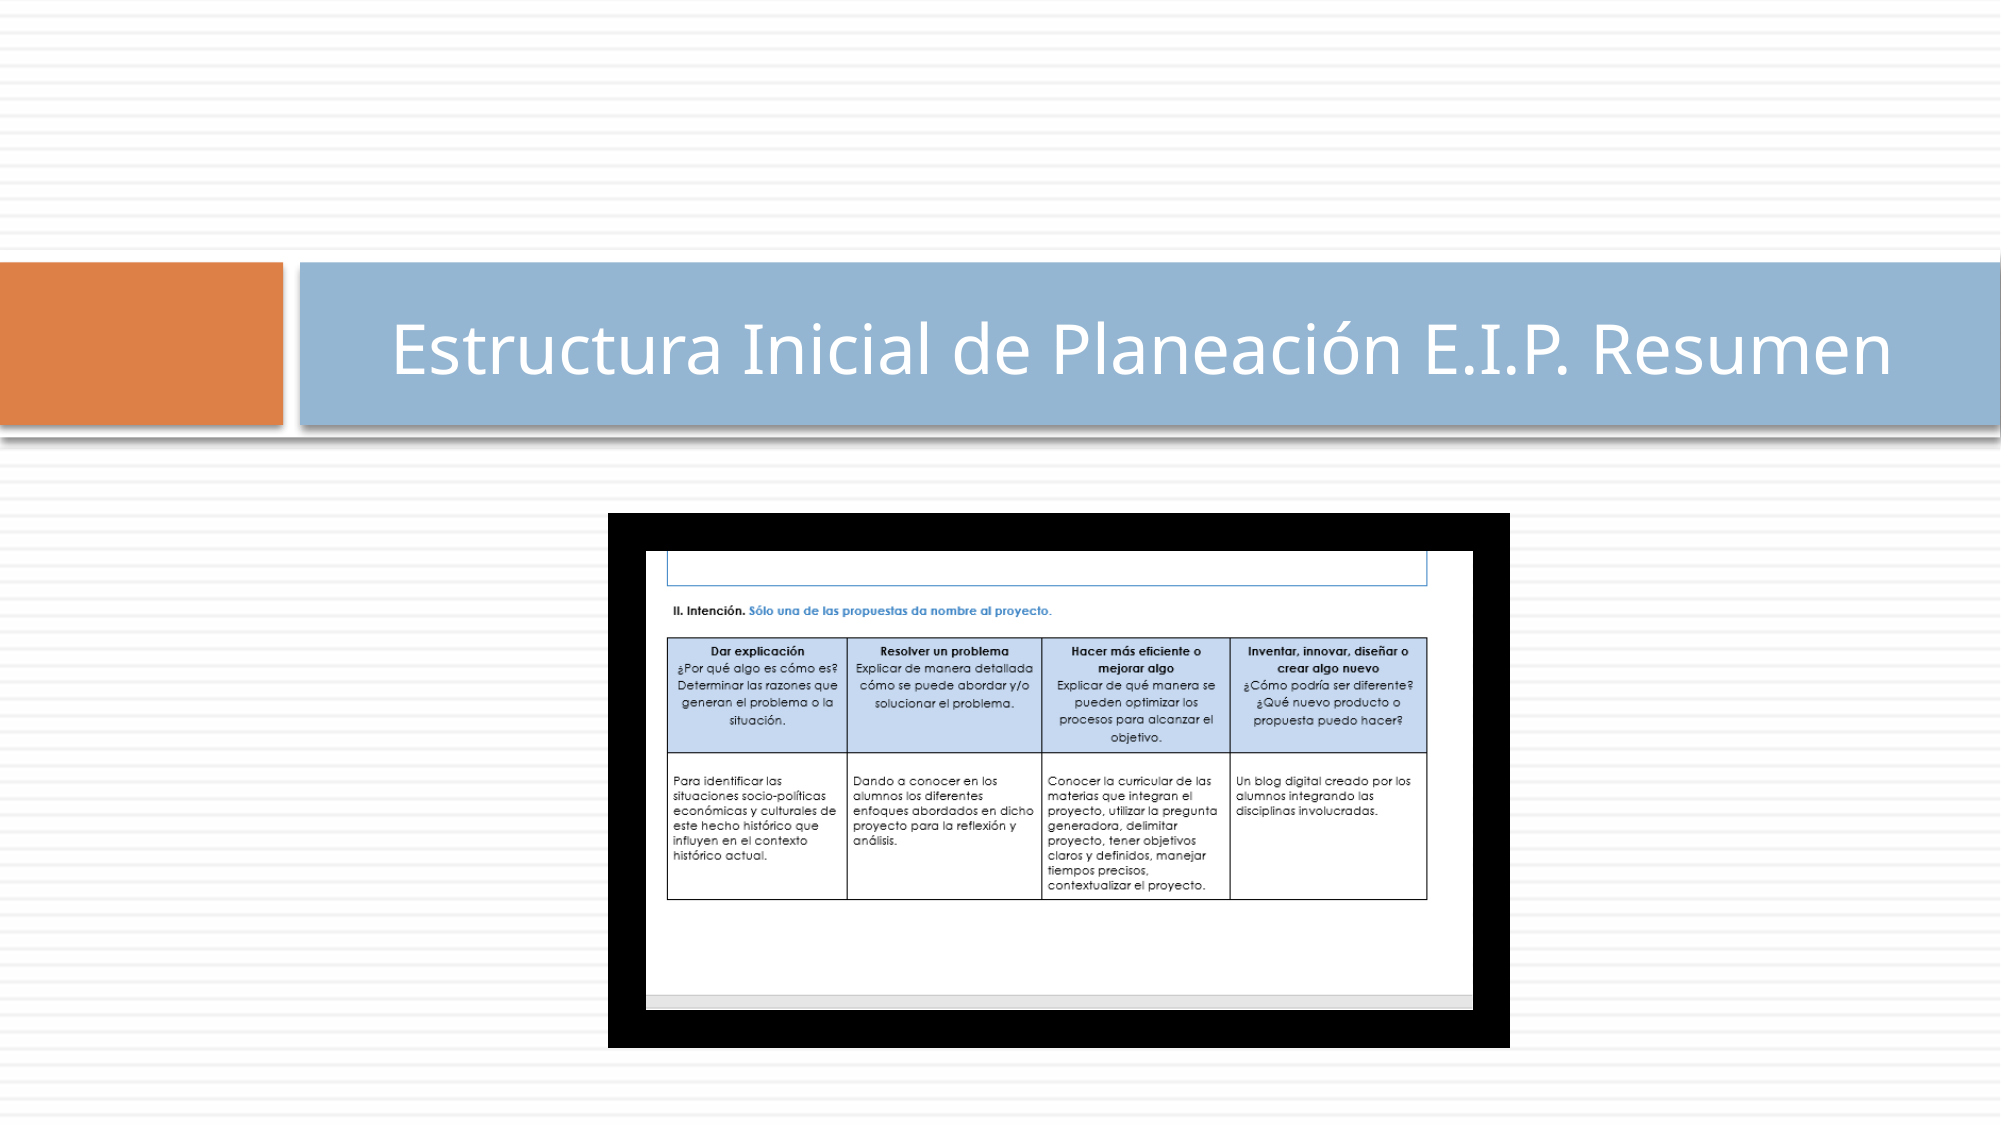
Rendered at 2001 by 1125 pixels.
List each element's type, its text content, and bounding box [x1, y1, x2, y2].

picture [645, 550, 1473, 1011]
title Estructura Inicial de Planeación E.I.P. Resumen [300, 262, 1967, 425]
